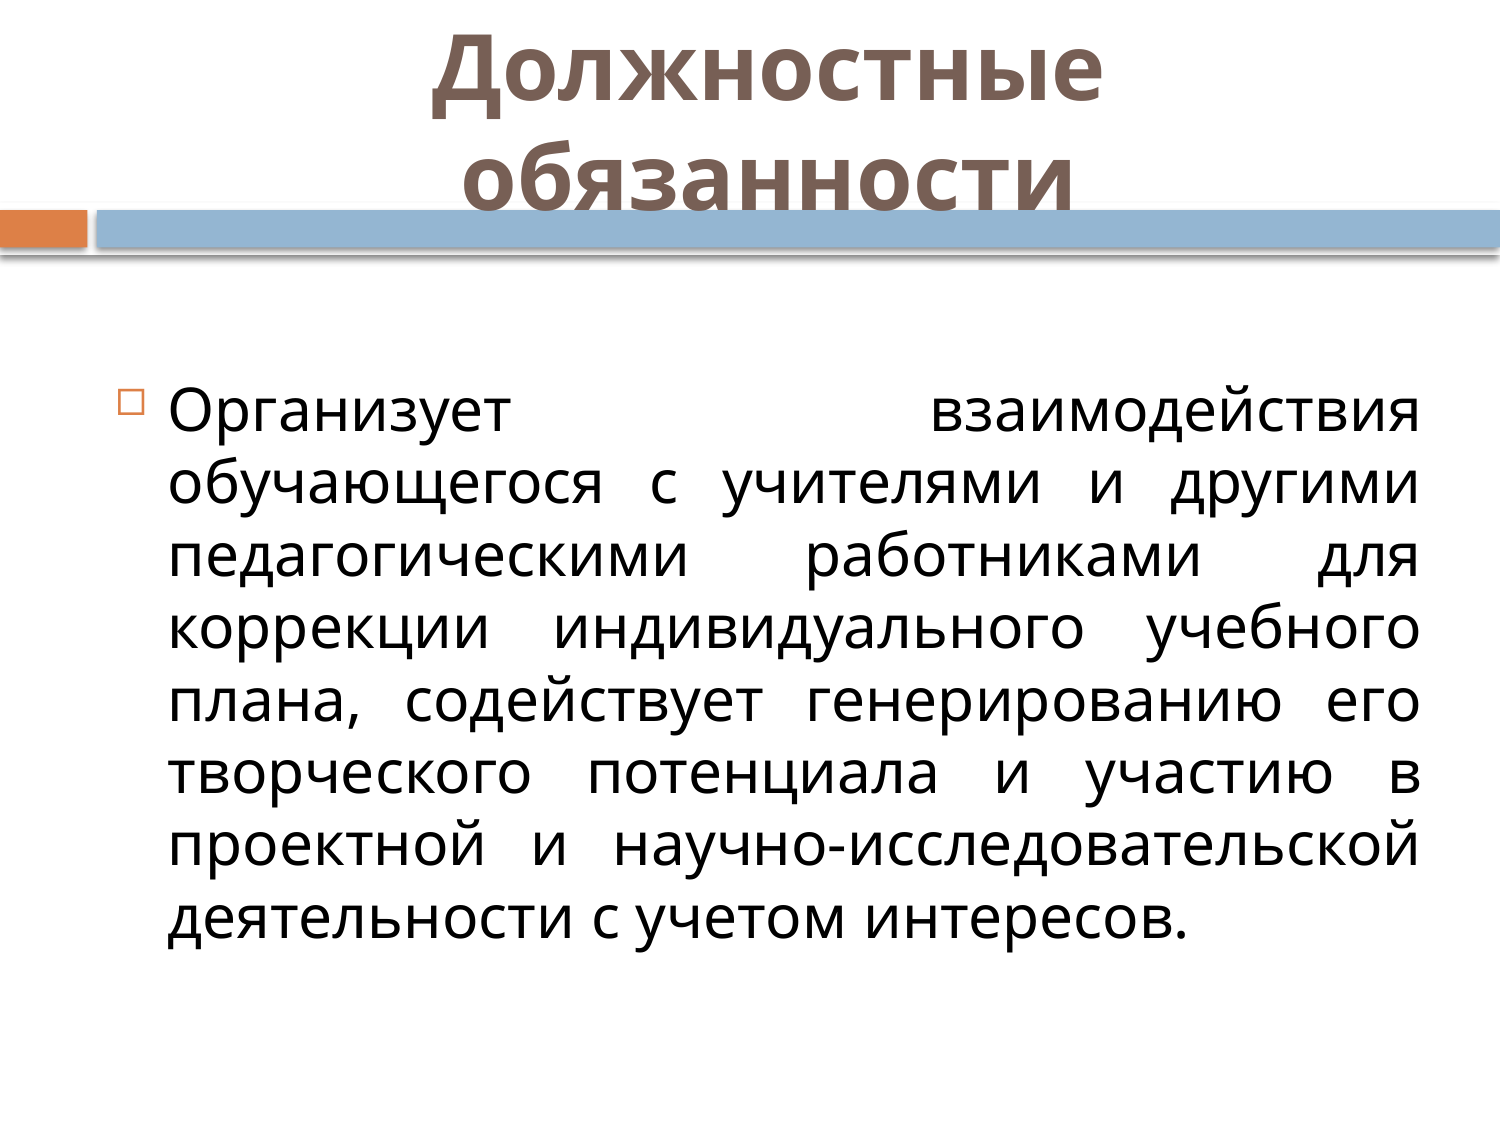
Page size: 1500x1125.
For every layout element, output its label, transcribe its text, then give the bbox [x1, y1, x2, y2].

list Организует взаимодействия обучающегося с учителями и другими педагогическими работниками для коррекции индивидуального учебного плана, содействует генерированию его творческого потенциала и участию в проектной и научно-исследовательской деятельности с учетом интересов. [100, 363, 1438, 1000]
title Должностные обязанности [100, 37, 1438, 200]
